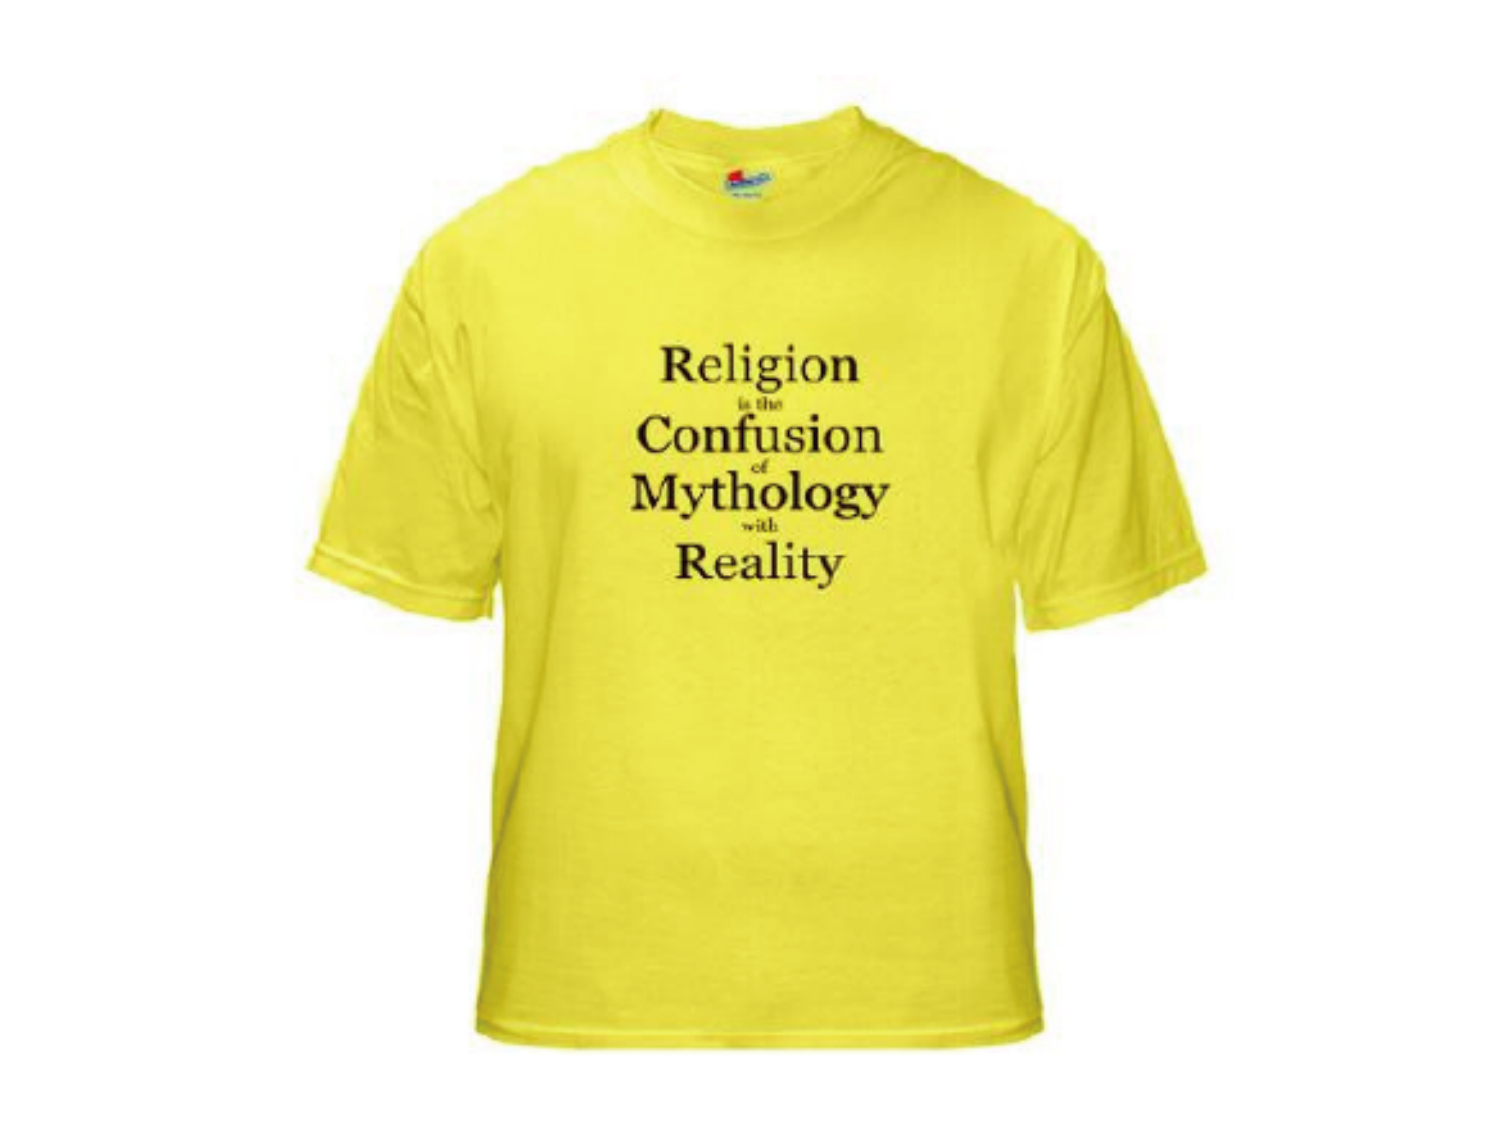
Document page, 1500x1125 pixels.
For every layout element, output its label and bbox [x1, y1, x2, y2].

picture [203, 66, 1304, 1082]
